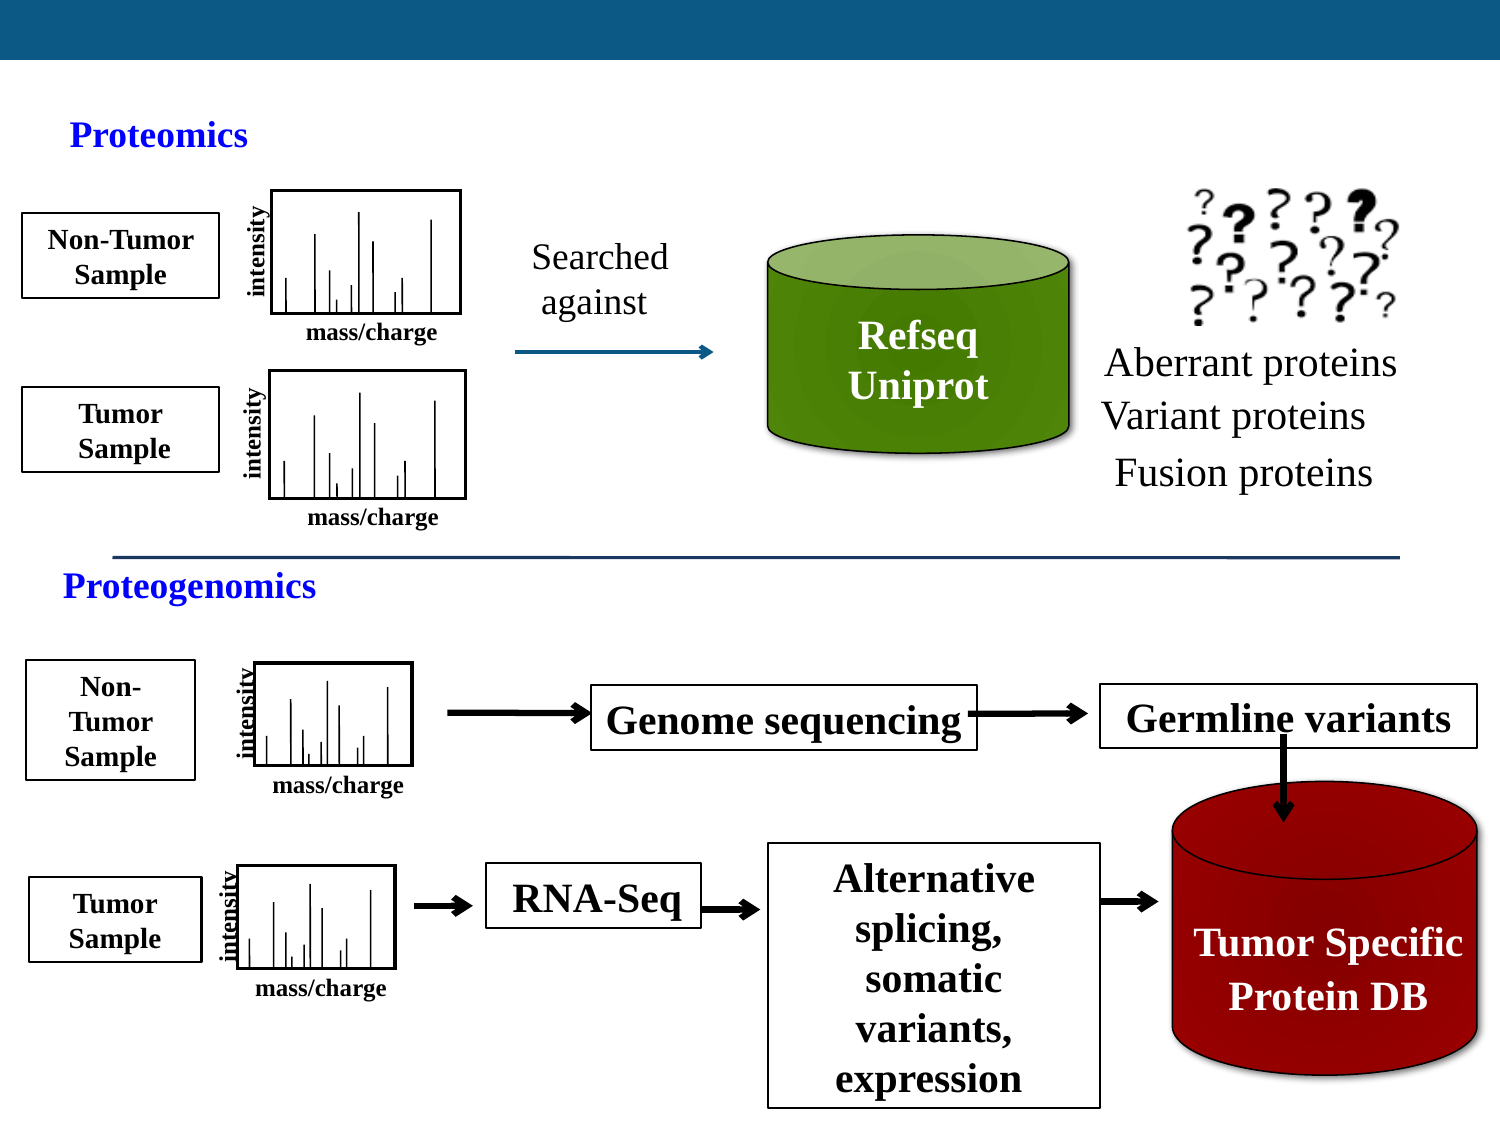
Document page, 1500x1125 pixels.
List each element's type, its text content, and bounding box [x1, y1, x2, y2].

text_box Proteogenomics [48, 553, 332, 614]
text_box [1087, 187, 1415, 504]
text_box Proteomics [54, 102, 264, 162]
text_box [227, 366, 466, 539]
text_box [231, 187, 461, 353]
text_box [26, 634, 1500, 1076]
text_box Refseq Uniprot [766, 234, 1070, 455]
text_box Non-Tumor Sample [20, 211, 222, 300]
text_box Searched against [516, 224, 685, 330]
text_box Tumor Sample [20, 385, 222, 474]
